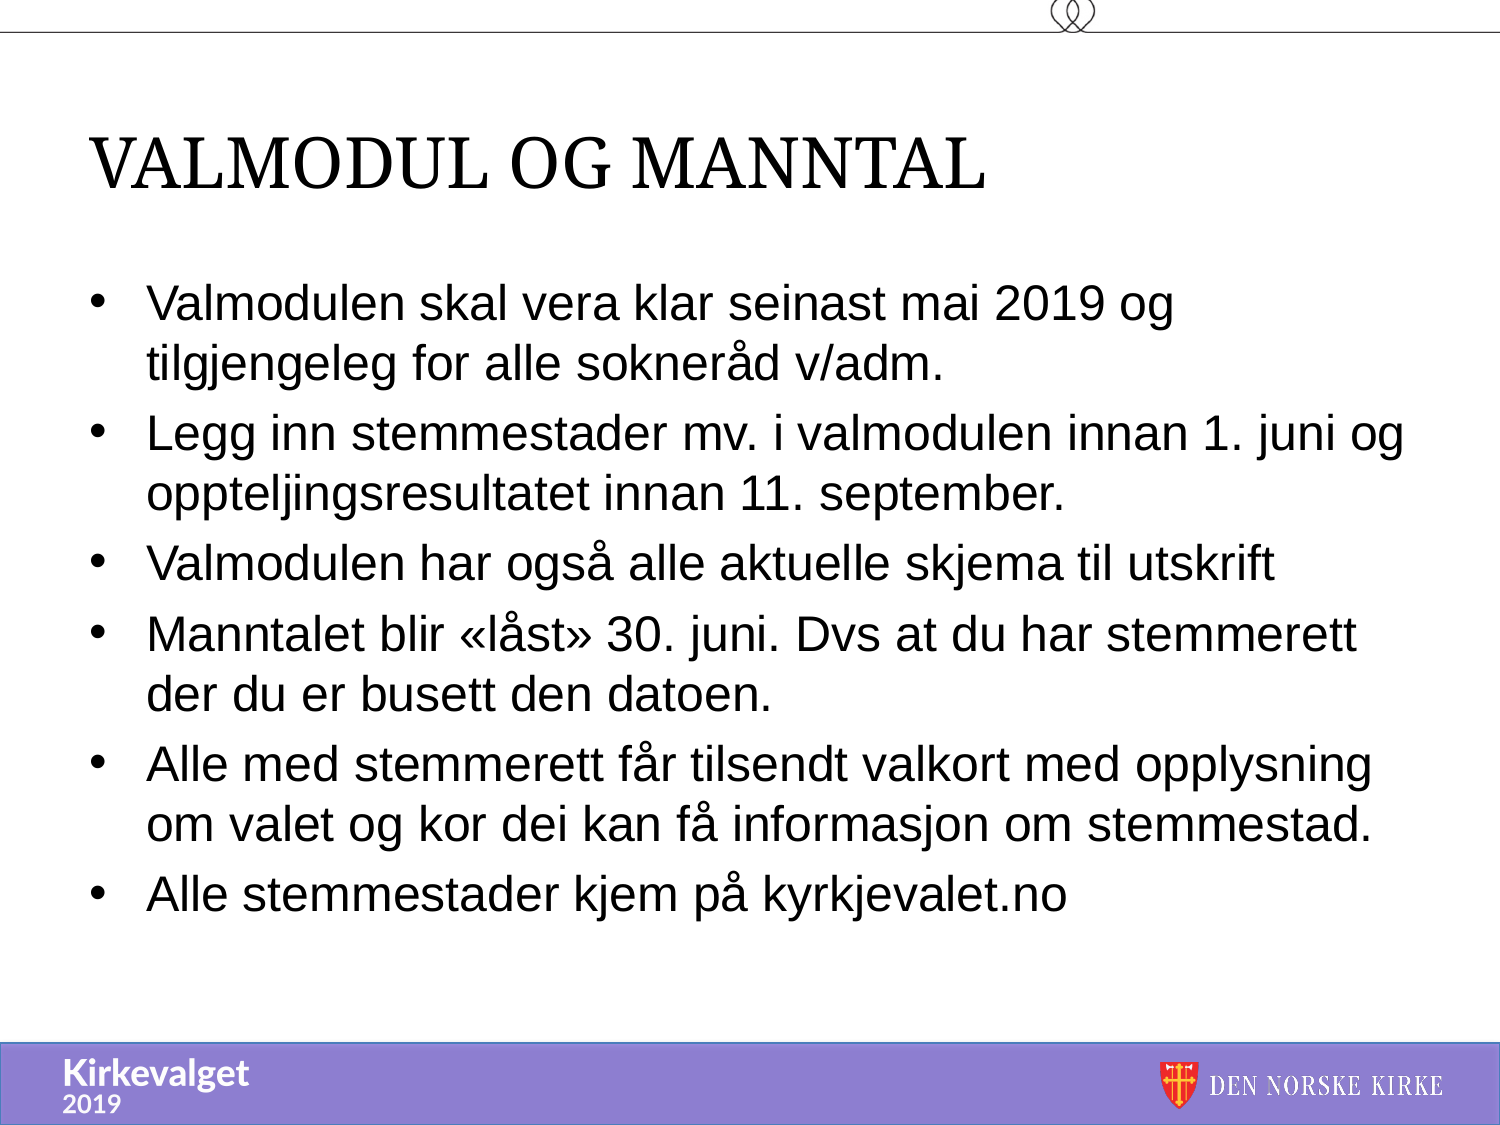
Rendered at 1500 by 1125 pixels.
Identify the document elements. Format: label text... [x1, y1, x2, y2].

picture [0, 0, 1500, 33]
picture [1160, 1062, 1442, 1109]
list Valmodulen skal vera klar seinast mai 2019 og tilgjengeleg for alle sokneråd v/adm. Legg inn stemmestader mv. i valmodulen innan 1. juni og oppteljingsresultatet innan 11. september. Valmodulen har også alle aktuelle skjema til utskrift Manntalet blir «låst» 30. juni. Dvs at du har stemmerett der du er busett den datoen. Alle med stemmerett får tilsendt valkort med opplysning om valet og kor dei kan få informasjon om stemmestad. Alle stemmestader kjem på kyrkjevalet.no [75, 262, 1425, 958]
picture [39, 1039, 284, 1125]
title Valmodul og manntal [75, 110, 1425, 262]
